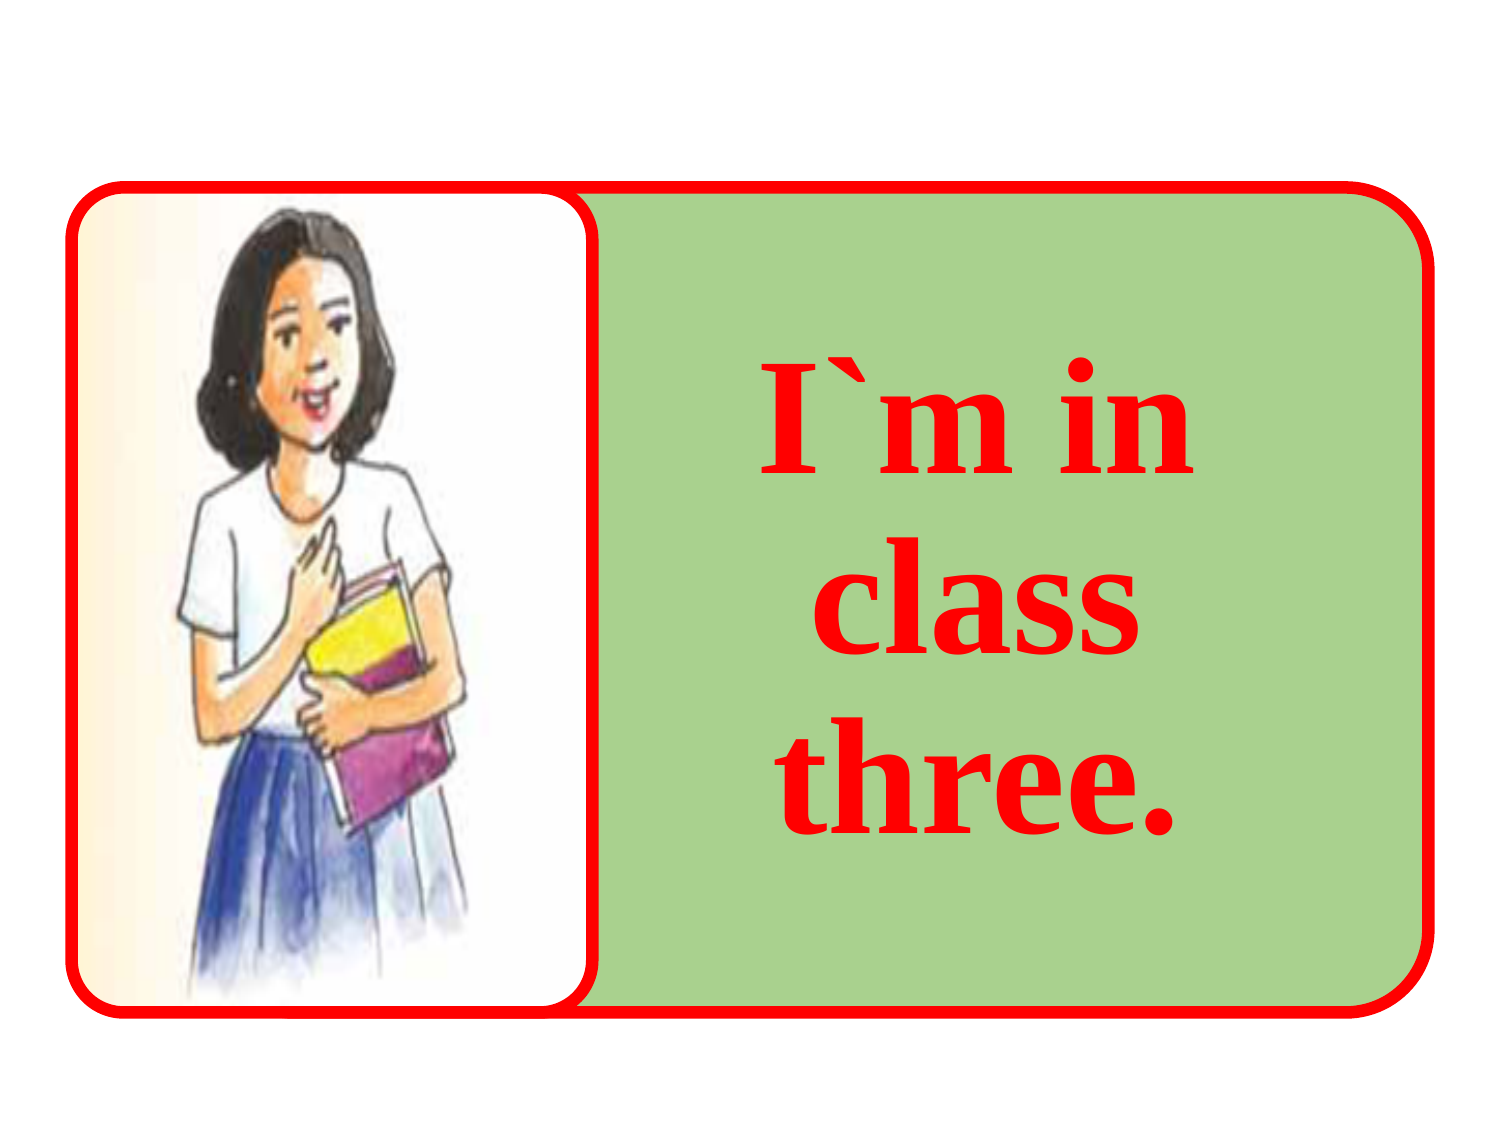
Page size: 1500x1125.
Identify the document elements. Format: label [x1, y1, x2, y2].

text_box [37, 187, 1463, 1013]
